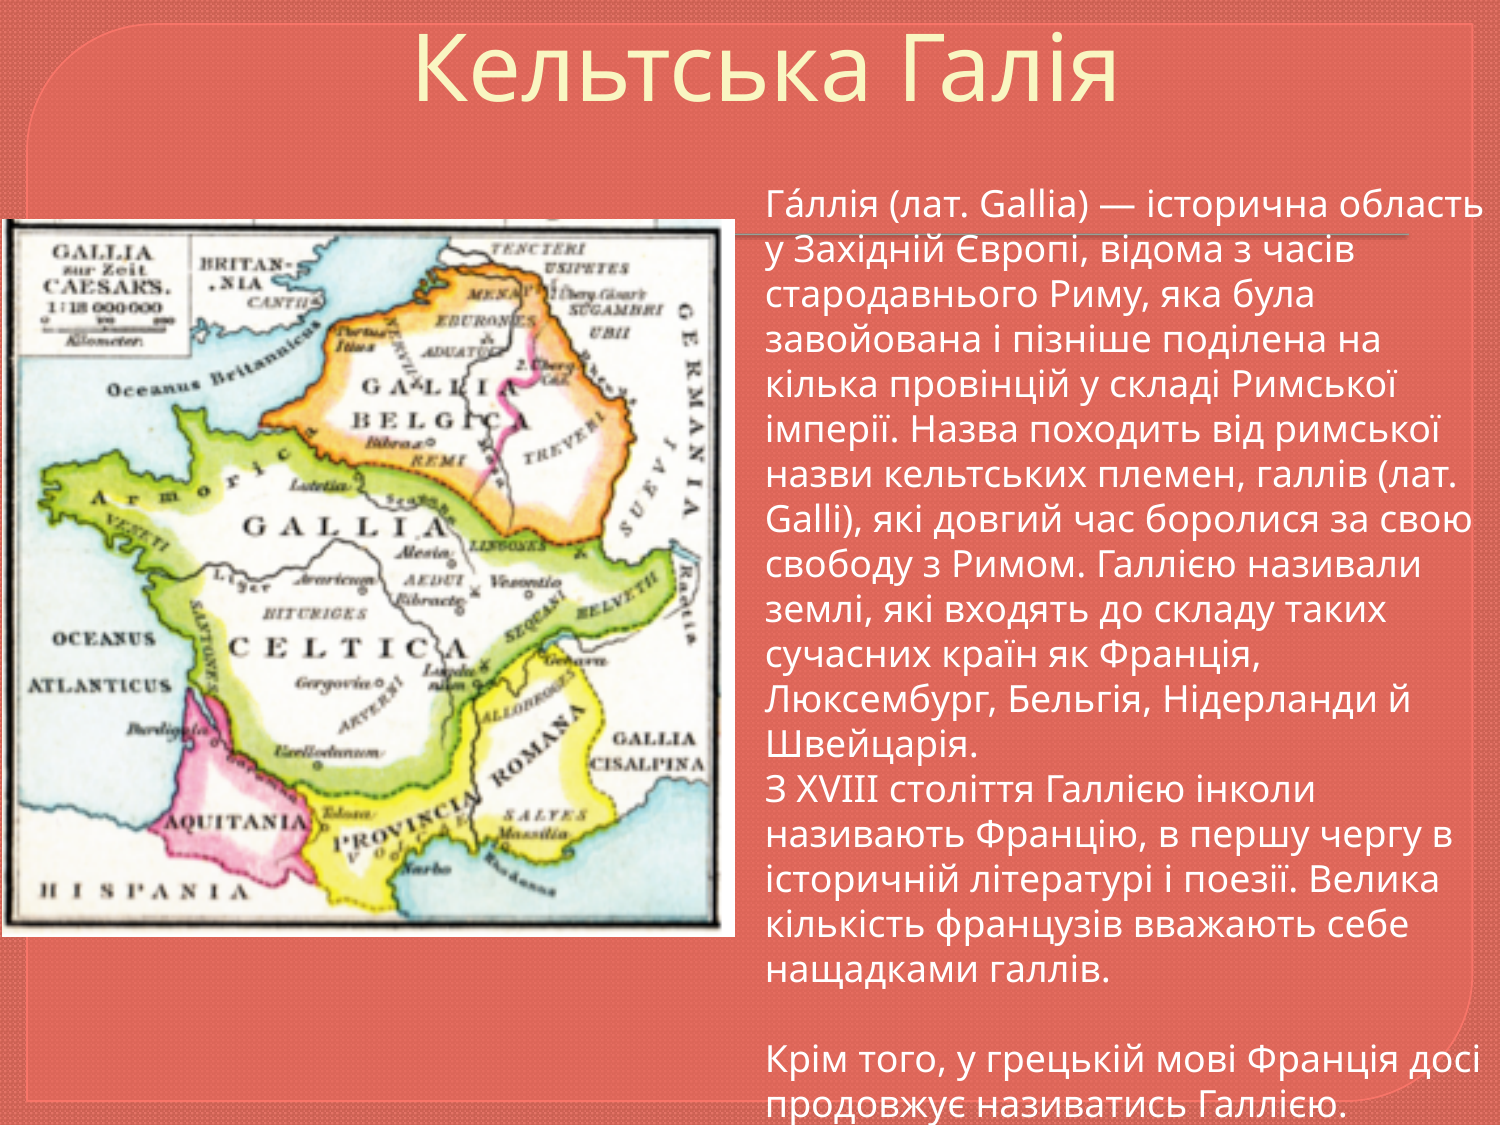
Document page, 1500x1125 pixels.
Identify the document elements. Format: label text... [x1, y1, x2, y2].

text_box Гáллія (лат. Gallia) — історична область у Західній Європі, відома з часів стародавнього Риму, яка була завойована і пізніше поділена на кілька провінцій у складі Римської імперії. Назва походить від римської назви кельтських племен, галлів (лат. Galli), які довгий час боролися за свою свободу з Римом. Галлією називали землі, які входять до складу таких сучасних країн як Франція, Люксембург, Бельгія, Нідерланди й Швейцарія. З XVIII століття Галлією інколи називають Францію, в першу чергу в історичній літературі і поезії. Велика кількість французів вважають себе нащадками галлів. Крім того, у грецькій мові Франція досі продовжує називатись Галлією. [749, 172, 1500, 1125]
title Кельтська Галія [171, 0, 1402, 128]
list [2, 219, 735, 937]
